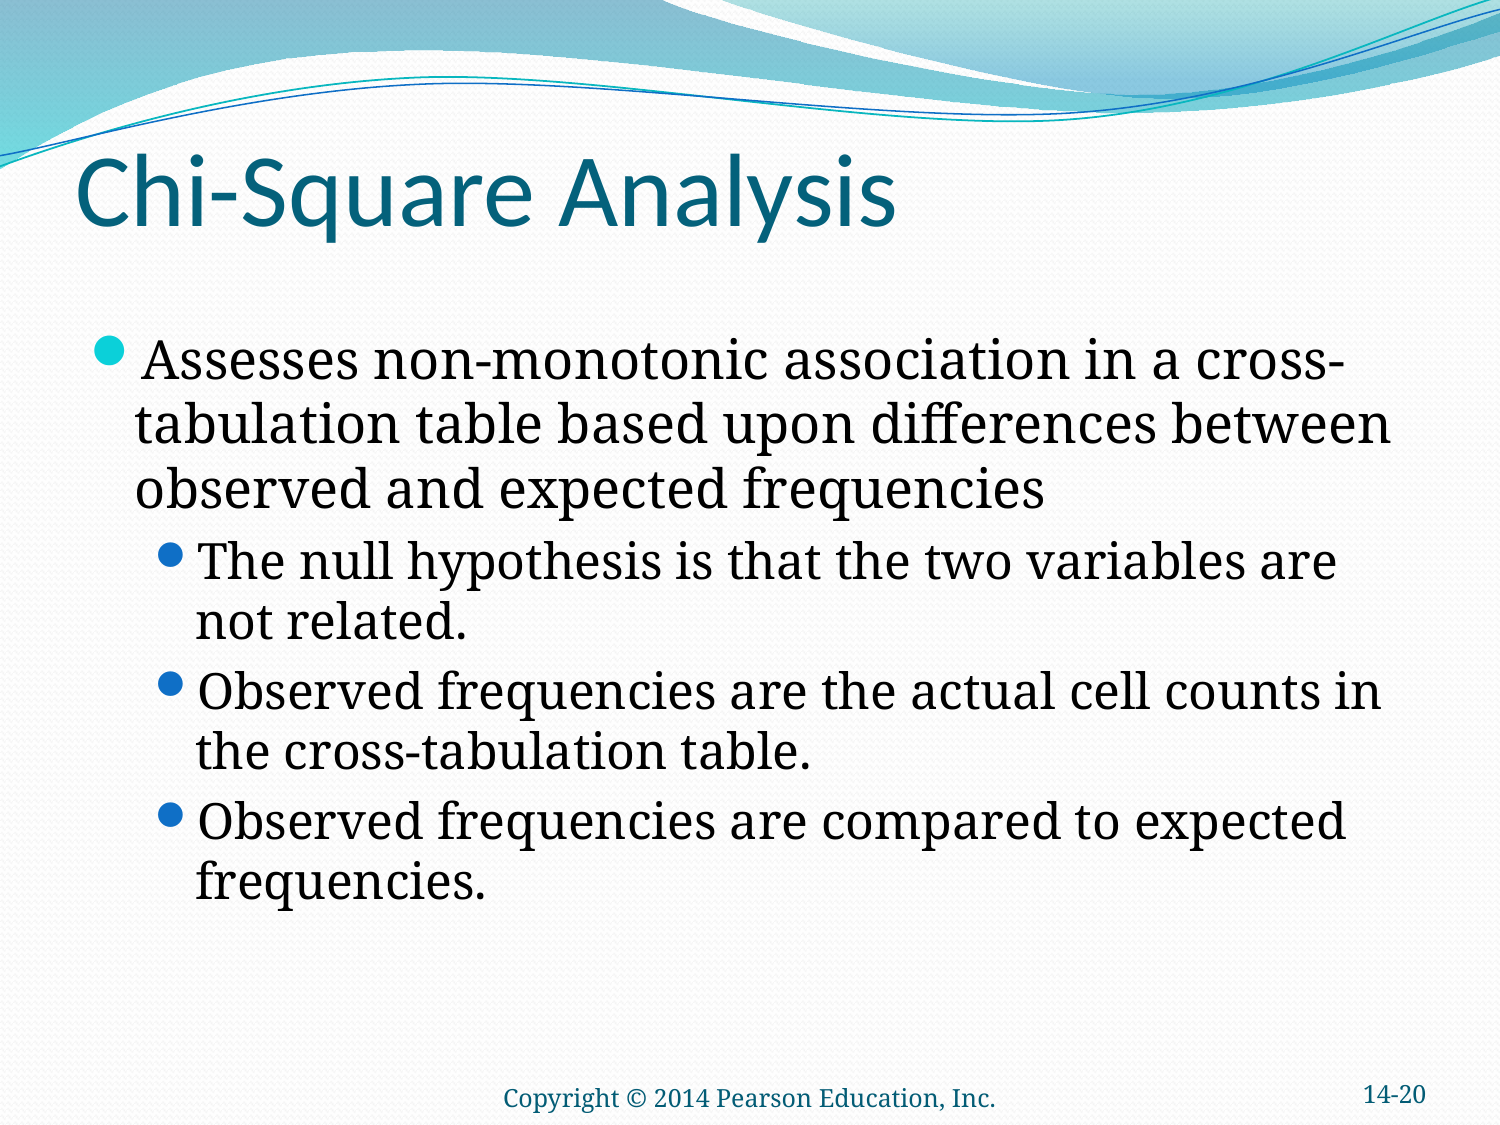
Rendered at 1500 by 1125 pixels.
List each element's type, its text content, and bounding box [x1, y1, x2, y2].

title Chi-Square Analysis [74, 87, 1426, 276]
list Assesses non-monotonic association in a cross-tabulation table based upon differences between observed and expected frequencies The null hypothesis is that the two variables are not related. Observed frequencies are the actual cell counts in the cross-tabulation table. Observed frequencies are compared to expected frequencies. [74, 317, 1426, 1038]
